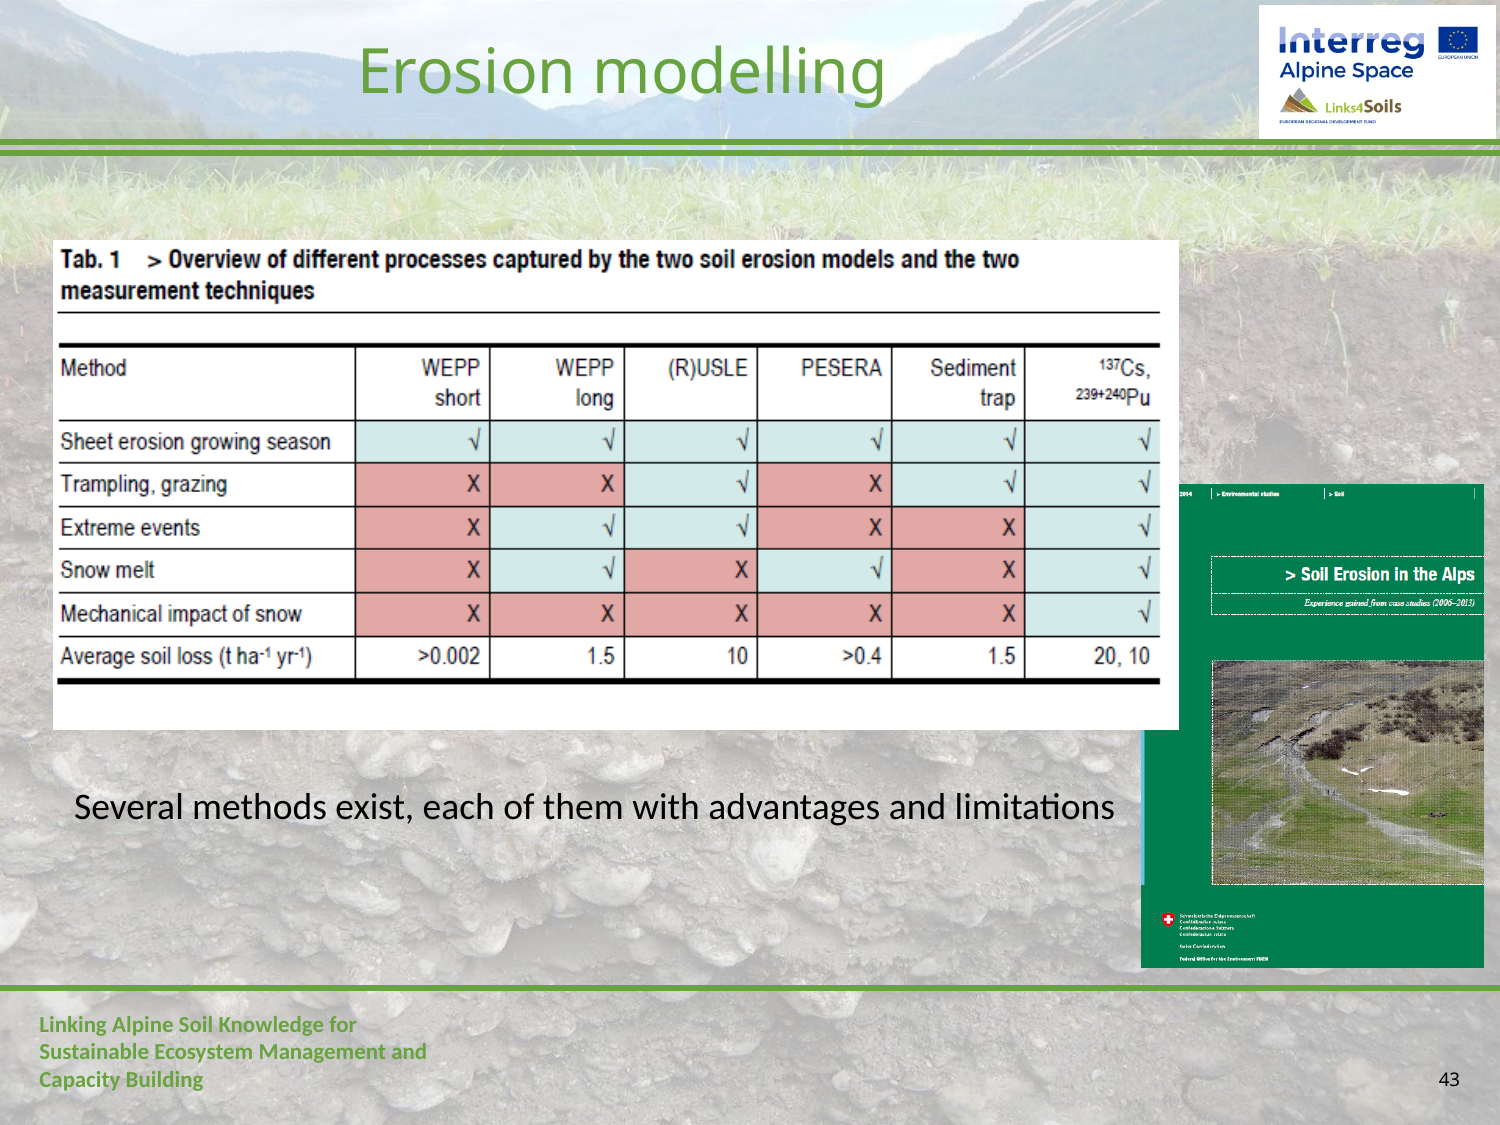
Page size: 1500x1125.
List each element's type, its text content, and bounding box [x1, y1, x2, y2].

picture [0, 0, 1500, 139]
title Erosion modelling [0, 0, 1247, 137]
picture [0, 156, 1500, 985]
picture [0, 145, 1500, 150]
picture [0, 991, 1500, 1125]
slide_number 43 [1403, 1062, 1496, 1098]
text_box Several methods exist, each of them with advantages and limitations [59, 775, 1132, 835]
